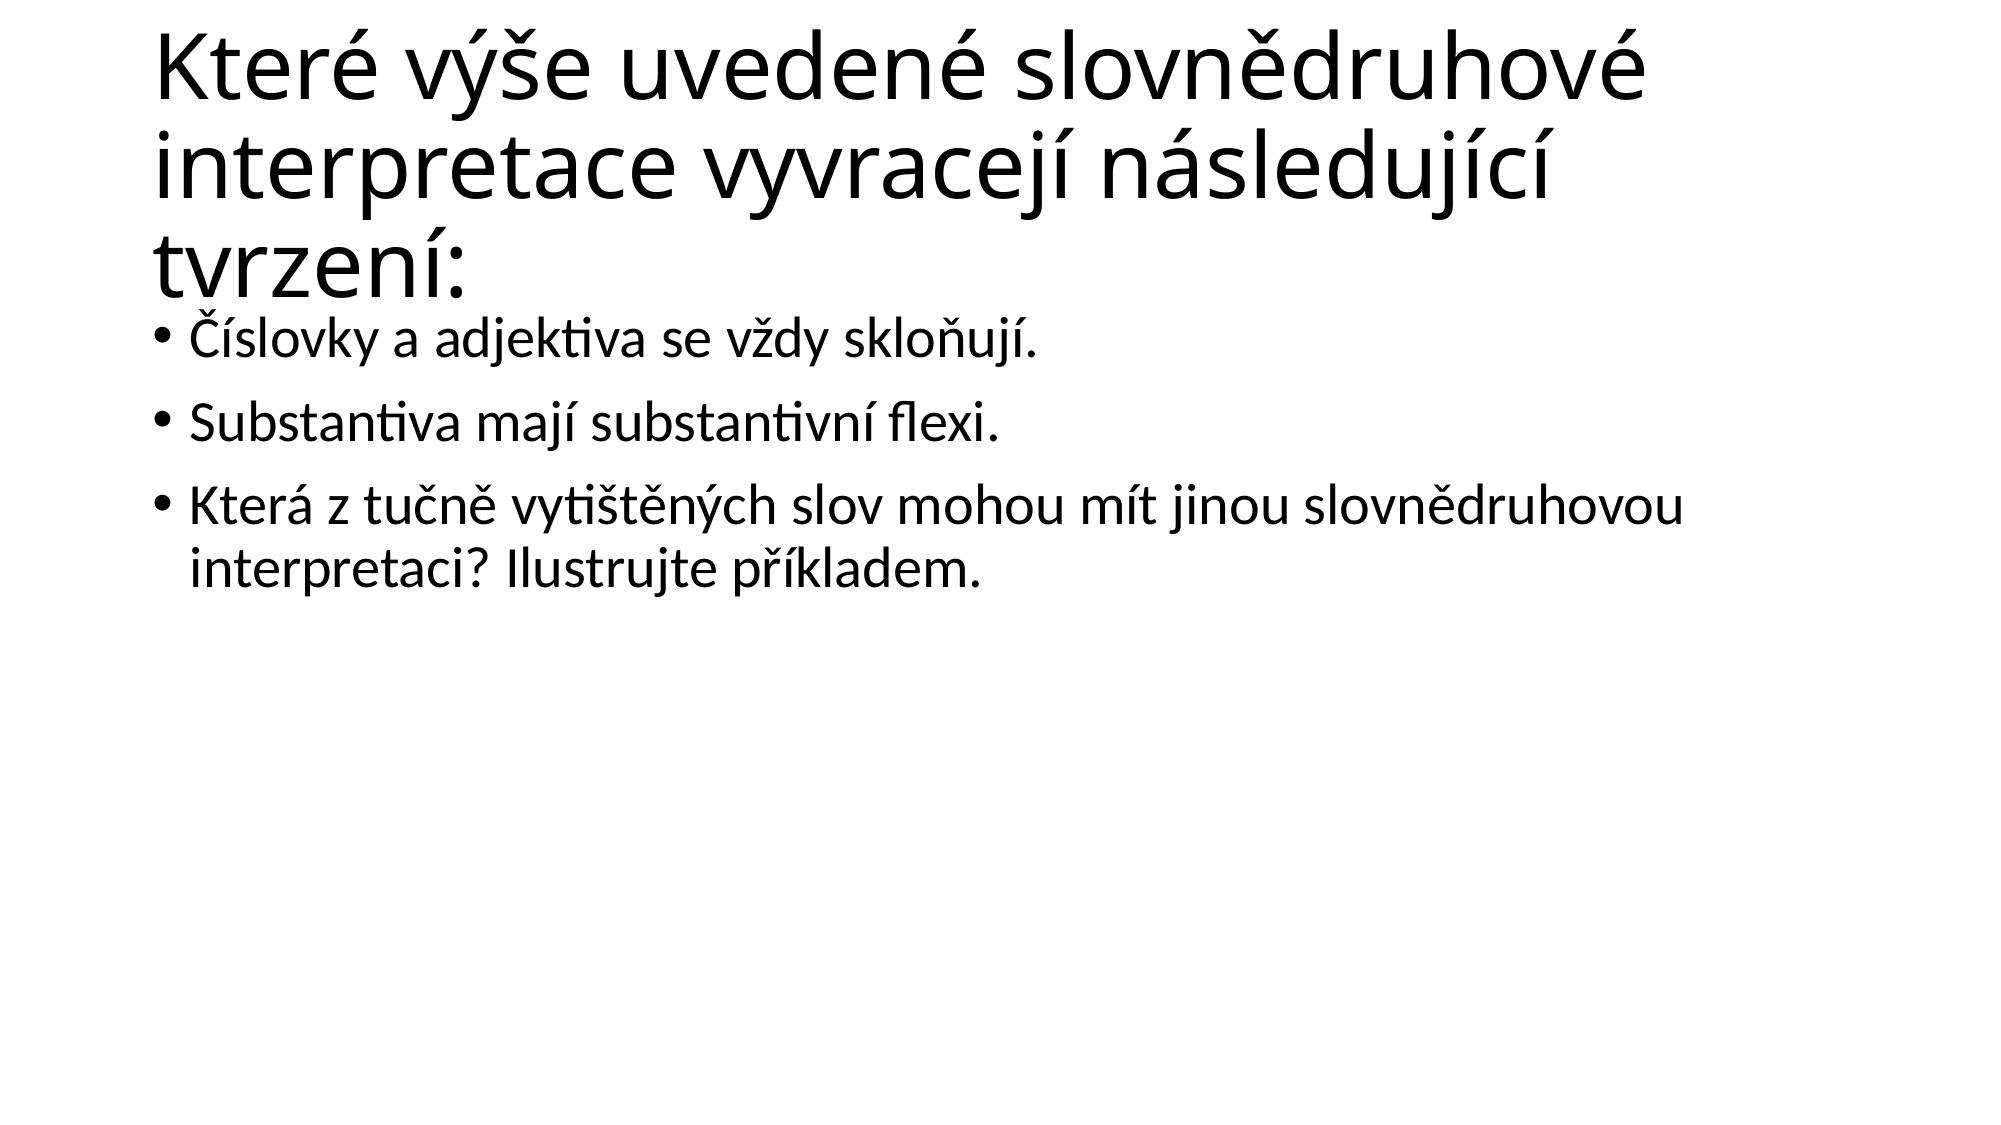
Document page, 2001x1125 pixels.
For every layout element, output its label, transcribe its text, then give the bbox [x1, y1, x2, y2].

title Které výše uvedené slovnědruhové interpretace vyvracejí následující tvrzení: [137, 59, 1863, 278]
list Číslovky a adjektiva se vždy skloňují. Substantiva mají substantivní flexi. Která z tučně vytištěných slov mohou mít jinou slovnědruhovou interpretaci? Ilustrujte příkladem. [137, 299, 1863, 1014]
